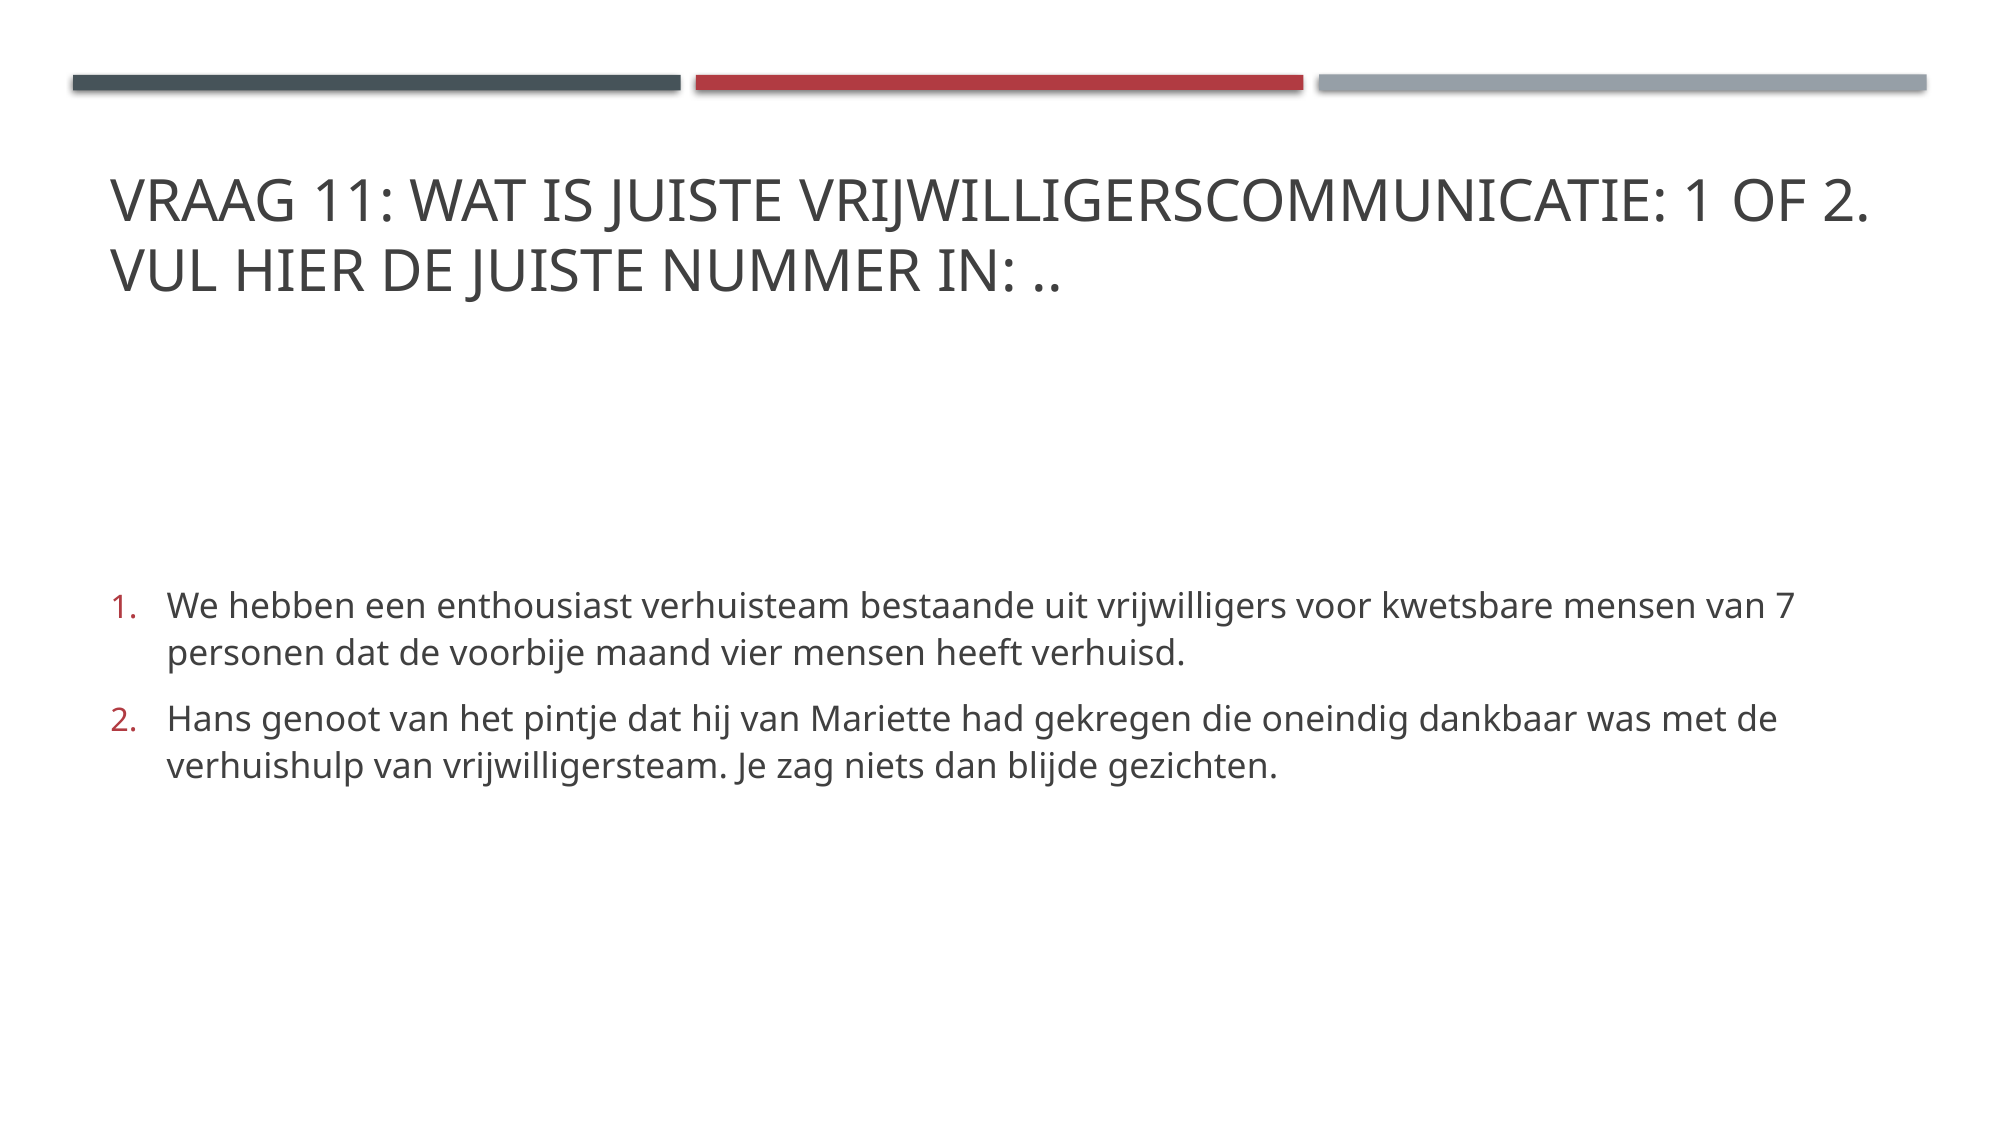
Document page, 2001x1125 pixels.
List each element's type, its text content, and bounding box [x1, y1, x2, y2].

title Vraag 11: Wat is juiste vrijwilligerscommunicatie: 1 of 2. Vul hier de juiste nummer in: .. [95, 115, 1905, 311]
list We hebben een enthousiast verhuisteam bestaande uit vrijwilligers voor kwetsbare mensen van 7 personen dat de voorbije maand vier mensen heeft verhuisd. Hans genoot van het pintje dat hij van Mariette had gekregen die oneindig dankbaar was met de verhuishulp van vrijwilligersteam. Je zag niets dan blijde gezichten. [95, 383, 1905, 981]
